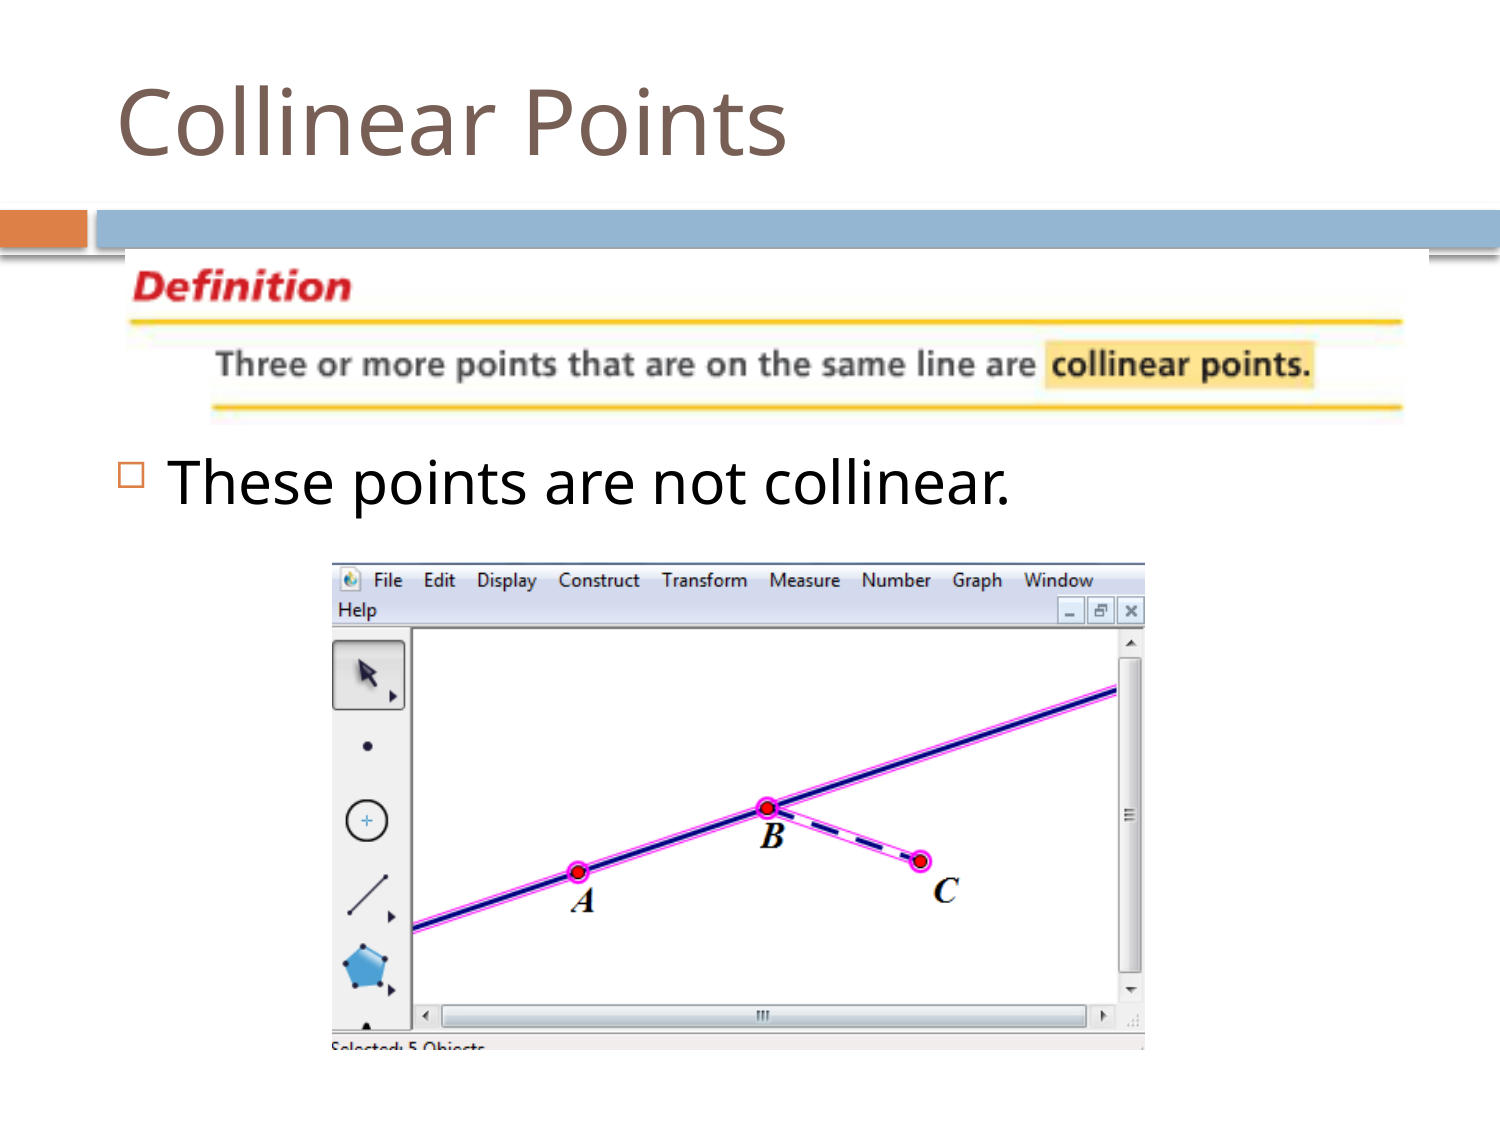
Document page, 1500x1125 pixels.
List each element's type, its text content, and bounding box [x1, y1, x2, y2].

picture [332, 562, 1146, 1051]
list These points are not collinear. [100, 262, 1438, 1000]
title Collinear Points [100, 37, 1438, 200]
picture [124, 249, 1429, 426]
